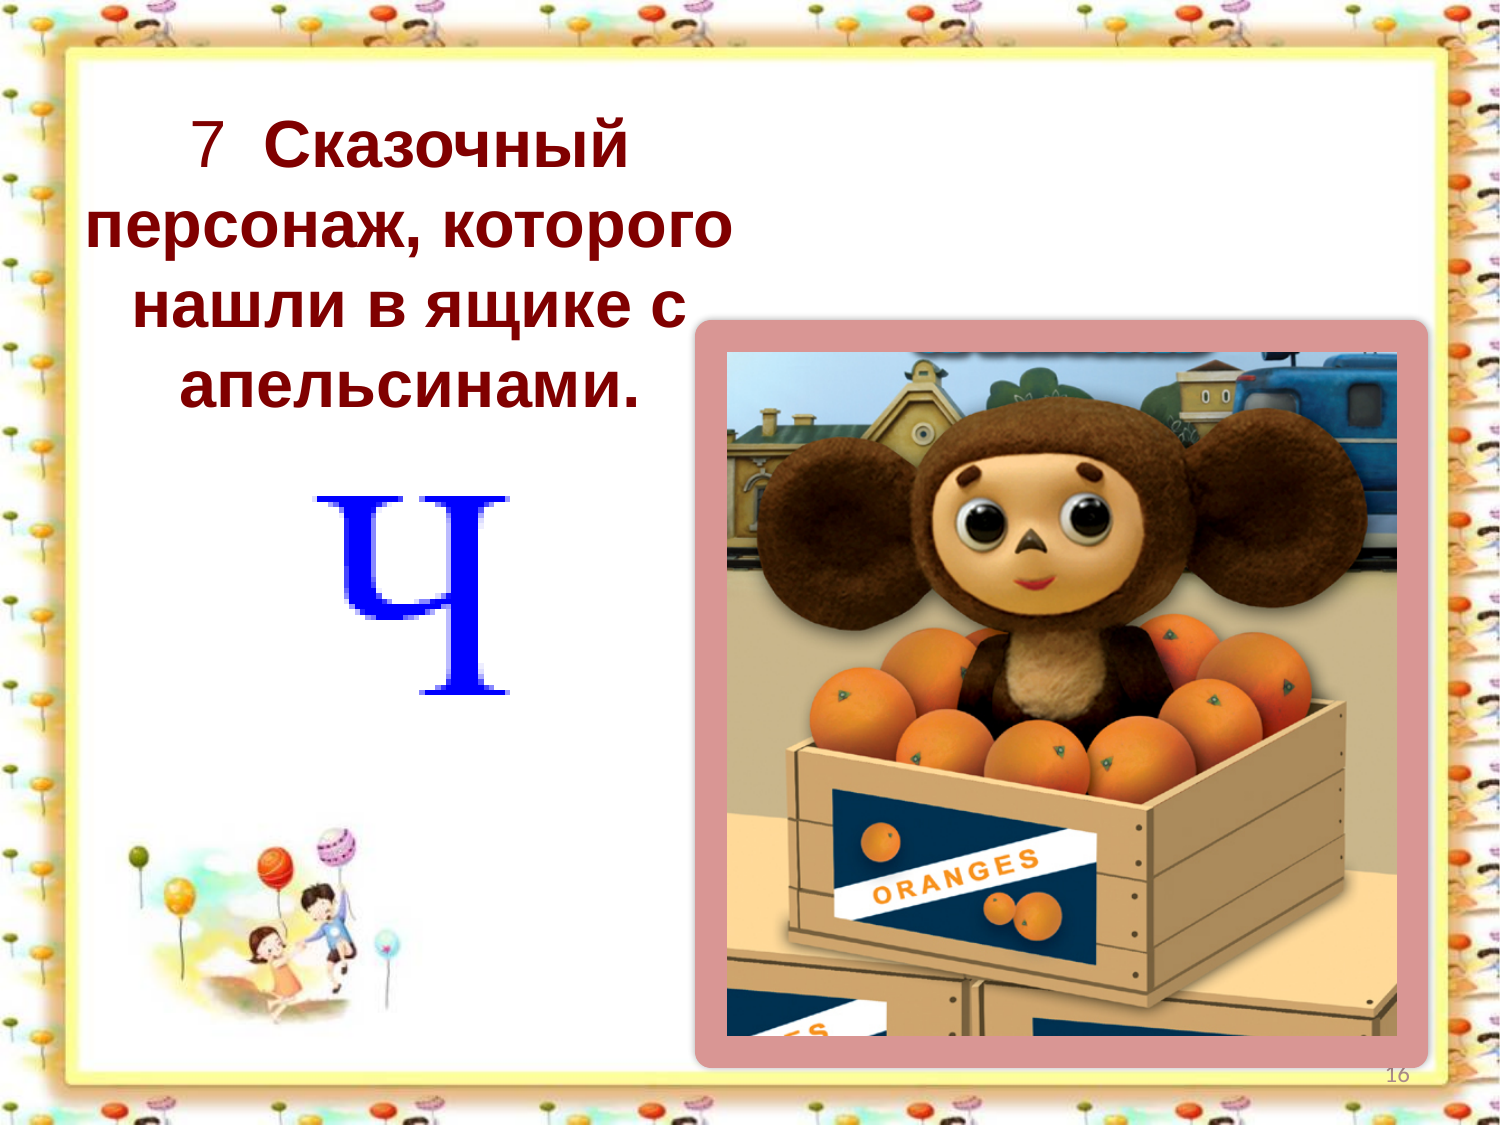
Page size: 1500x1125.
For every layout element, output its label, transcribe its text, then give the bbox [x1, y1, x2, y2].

text_box 7 Сказочный персонаж, которого нашли в ящике с апельсинами. [58, 93, 762, 429]
picture [0, 0, 1500, 1125]
slide_number 16 [1074, 1068, 1425, 1103]
footer [512, 1042, 988, 1103]
slide_number [75, 1042, 425, 1103]
